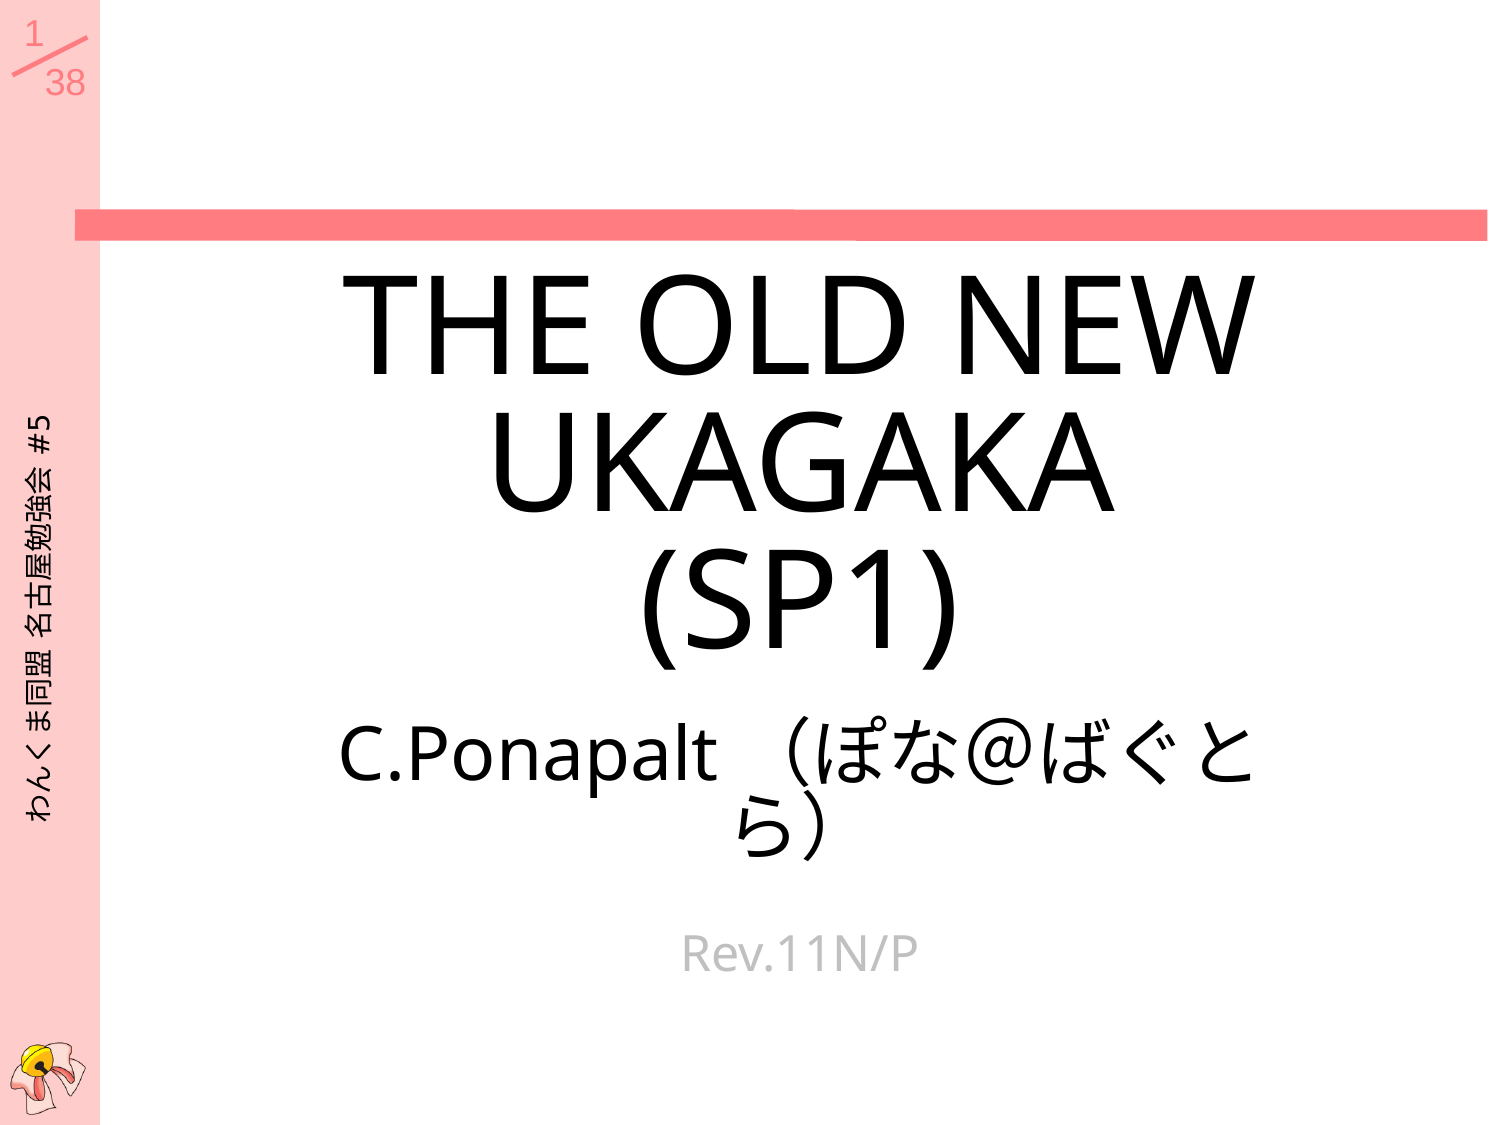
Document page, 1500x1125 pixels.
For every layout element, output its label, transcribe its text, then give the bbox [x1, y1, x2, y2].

title THE OLD NEW UKAGAKA (SP1) [162, 248, 1438, 664]
picture [10, 1042, 86, 1115]
subtitle C.Ponapalt（ぽな＠ばぐとら） Rev.11N/P [274, 699, 1326, 988]
footer わんくま同盟 名古屋勉強会 #5 [12, 212, 88, 1025]
